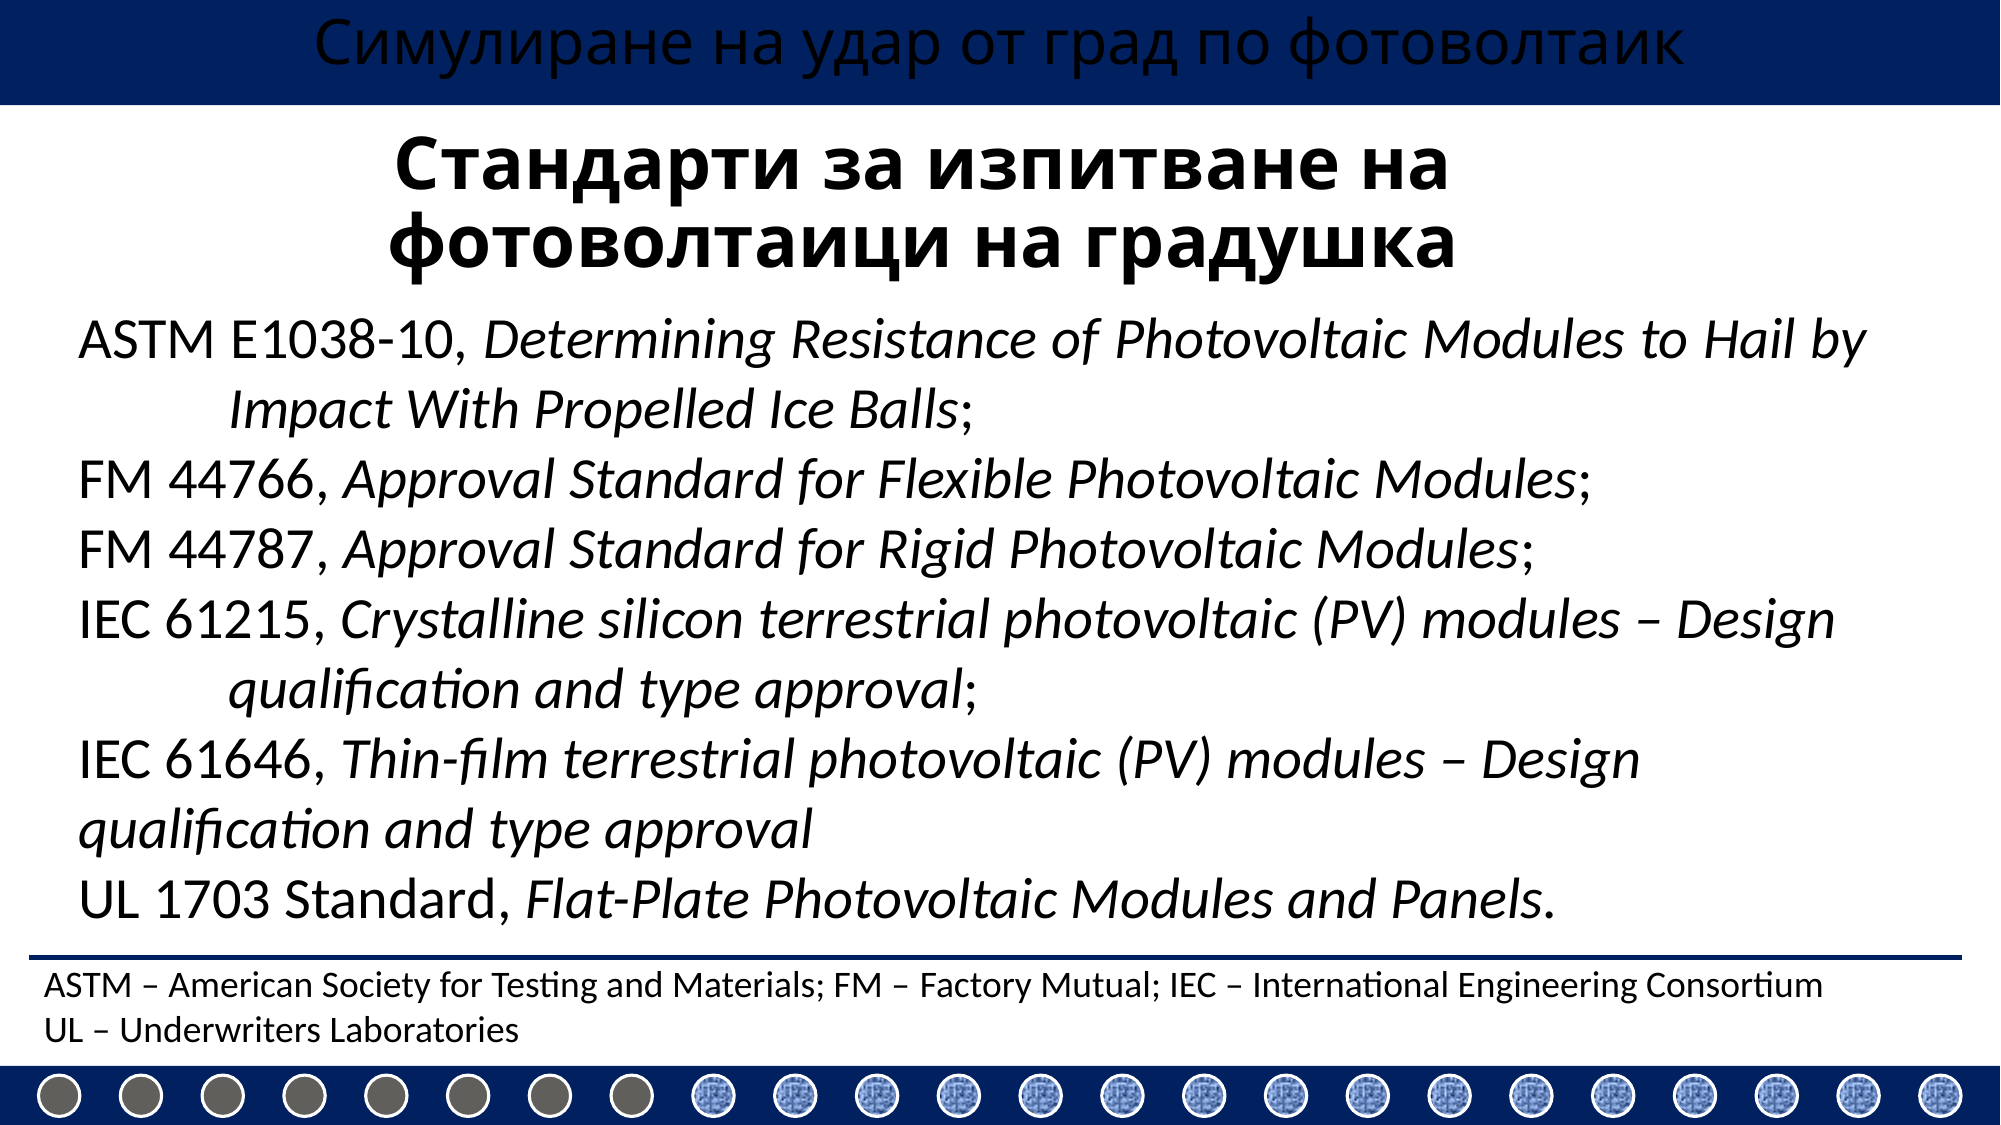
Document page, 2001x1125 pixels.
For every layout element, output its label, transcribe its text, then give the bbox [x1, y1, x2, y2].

text_box [1427, 1074, 1472, 1118]
text_box [364, 1074, 409, 1118]
title Стандарти за изпитване на фотоволтаици на градушка [102, 115, 1744, 292]
text_box [937, 1074, 981, 1118]
text_box [1836, 1074, 1881, 1118]
text_box [1918, 1074, 1963, 1118]
text_box Симулиране на удар от град по фотоволтаик [0, 0, 2000, 86]
text_box ASTM E1038-10, Determining Resistance of Photovoltaic Modules to Hail by Impact With Propelled Ice Balls; FM 44766, Approval Standard for Flexible Photovoltaic Modules; FM 44787, Approval Standard for Rigid Photovoltaic Modules; IEC 61215, Crystalline silicon terrestrial photovoltaic (PV) modules – Design qualification and type approval; IEC 61646, Thin-film terrestrial photovoltaic (PV) modules – Design qualification and type approval UL 1703 Standard, Flat-Plate Photovoltaic Modules and Panels. [63, 292, 1882, 938]
text_box [201, 1074, 245, 1118]
text_box [1673, 1074, 1717, 1118]
text_box [1182, 1074, 1226, 1118]
text_box [1018, 1074, 1063, 1118]
text_box [528, 1074, 572, 1118]
text_box [0, 1065, 2000, 1125]
text_box [282, 1074, 327, 1118]
text_box [446, 1074, 490, 1118]
text_box ASTM – American Society for Testing and Materials; FM – Factory Mutual; IEC – International Engineering Consortium UL – Underwriters Laboratories [29, 958, 1954, 1058]
text_box [1755, 1074, 1799, 1118]
text_box [773, 1074, 818, 1118]
text_box [855, 1074, 899, 1118]
text_box [1346, 1074, 1390, 1118]
text_box [0, 86, 2000, 106]
text_box [1509, 1074, 1554, 1118]
text_box [37, 1074, 81, 1118]
text_box [691, 1074, 736, 1118]
text_box [610, 1074, 654, 1118]
text_box [1591, 1074, 1635, 1118]
text_box [1100, 1074, 1145, 1118]
text_box [1264, 1074, 1308, 1118]
text_box [119, 1074, 163, 1118]
text_box ASTM – American Society for Testing and Materials; FM – Factory Mutual; IEC – International Engineering Consortium UL – Underwriters Laboratories [29, 952, 1954, 957]
